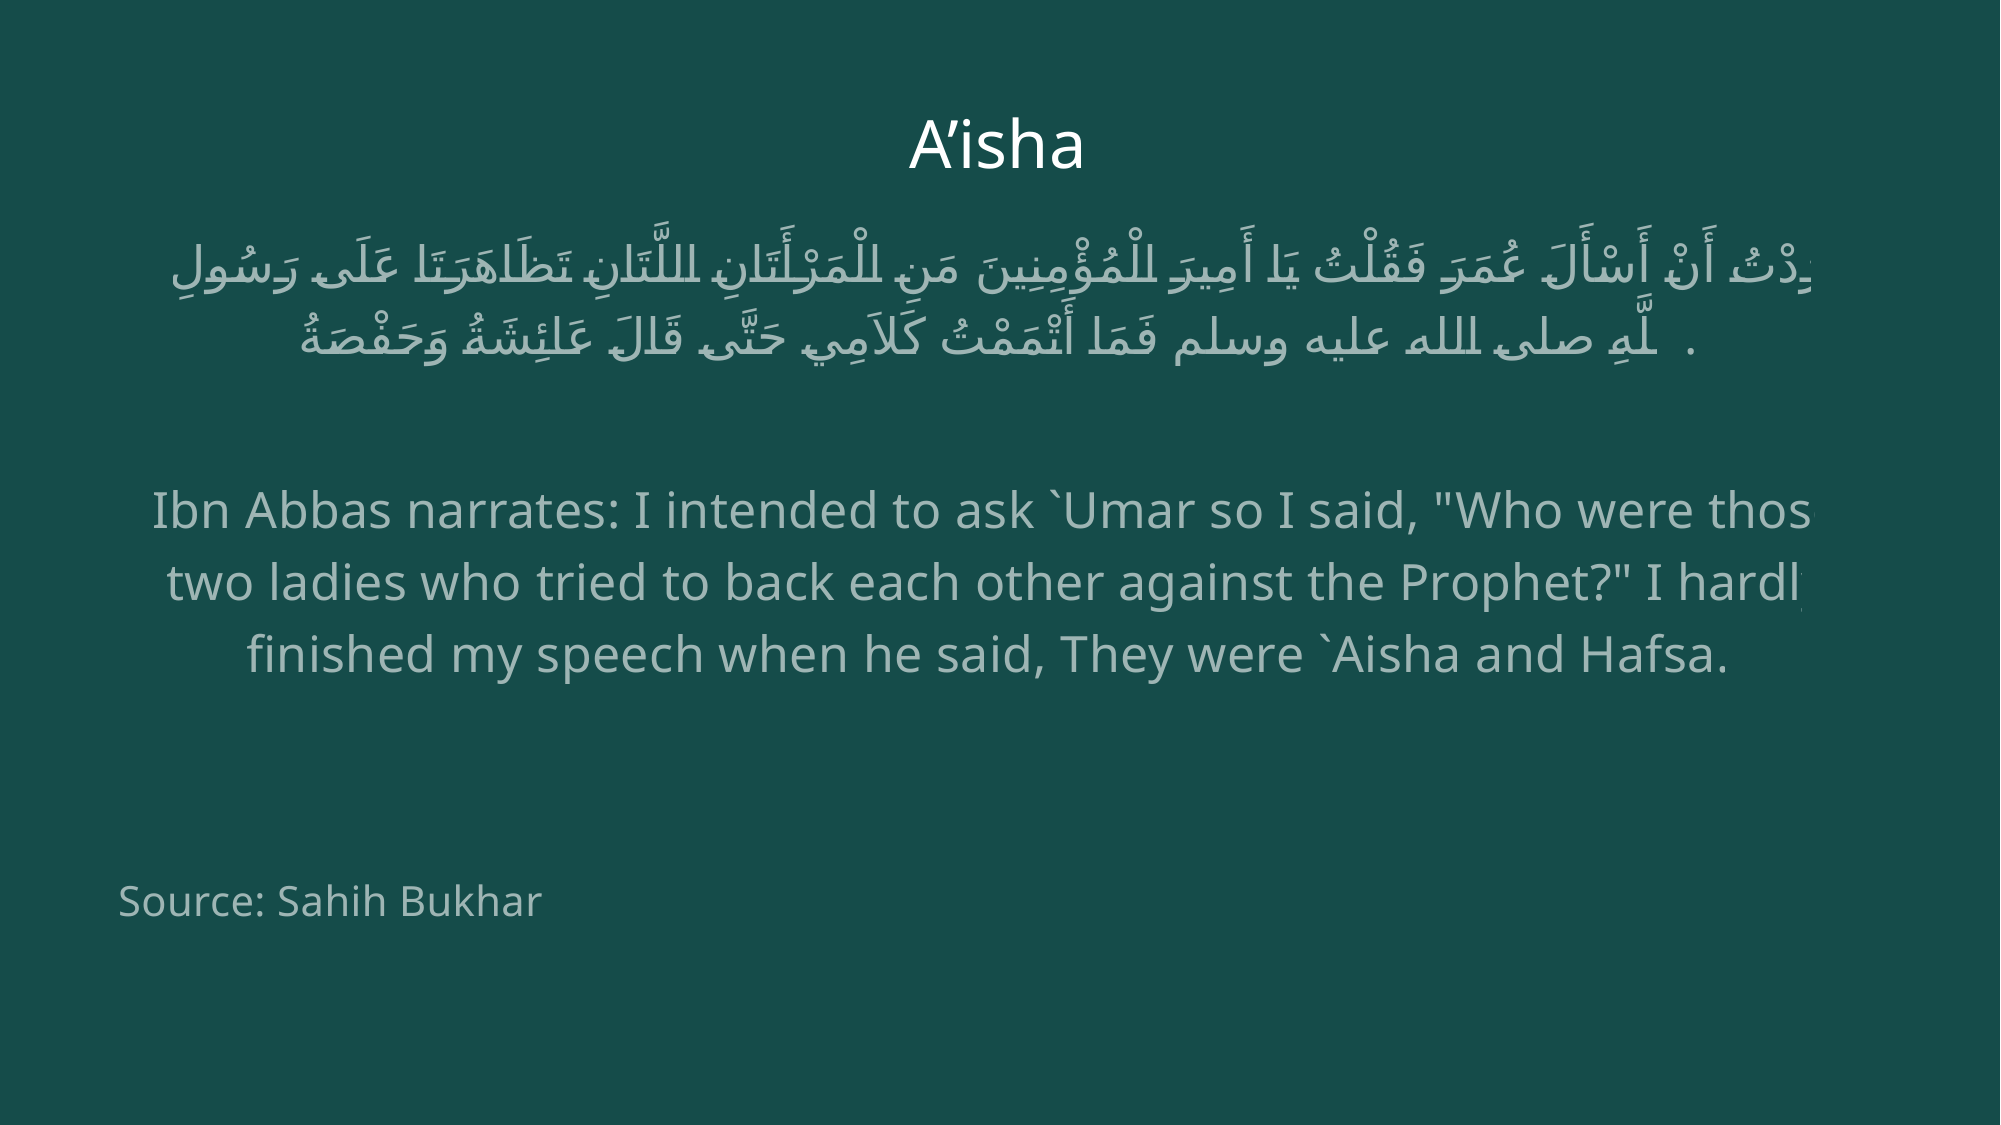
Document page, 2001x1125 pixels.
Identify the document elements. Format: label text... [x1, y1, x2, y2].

title A’isha [118, 101, 1878, 220]
list أَرَدْتُ أَنْ أَسْأَلَ عُمَرَ فَقُلْتُ يَا أَمِيرَ الْمُؤْمِنِينَ مَنِ الْمَرْأَتَانِ اللَّتَانِ تَظَاهَرَتَا عَلَى رَسُولِ اللَّهِ صلى الله عليه وسلم فَمَا أَتْمَمْتُ كَلاَمِي حَتَّى قَالَ عَائِشَةُ وَحَفْصَةُ‏. ‏ Ibn Abbas narrates: I intended to ask `Umar so I said, "Who were those two ladies who tried to back each other against the Prophet?" I hardly finished my speech when he said, They were `Aisha and Hafsa.” Source: Sahih Bukhari [118, 220, 1878, 947]
